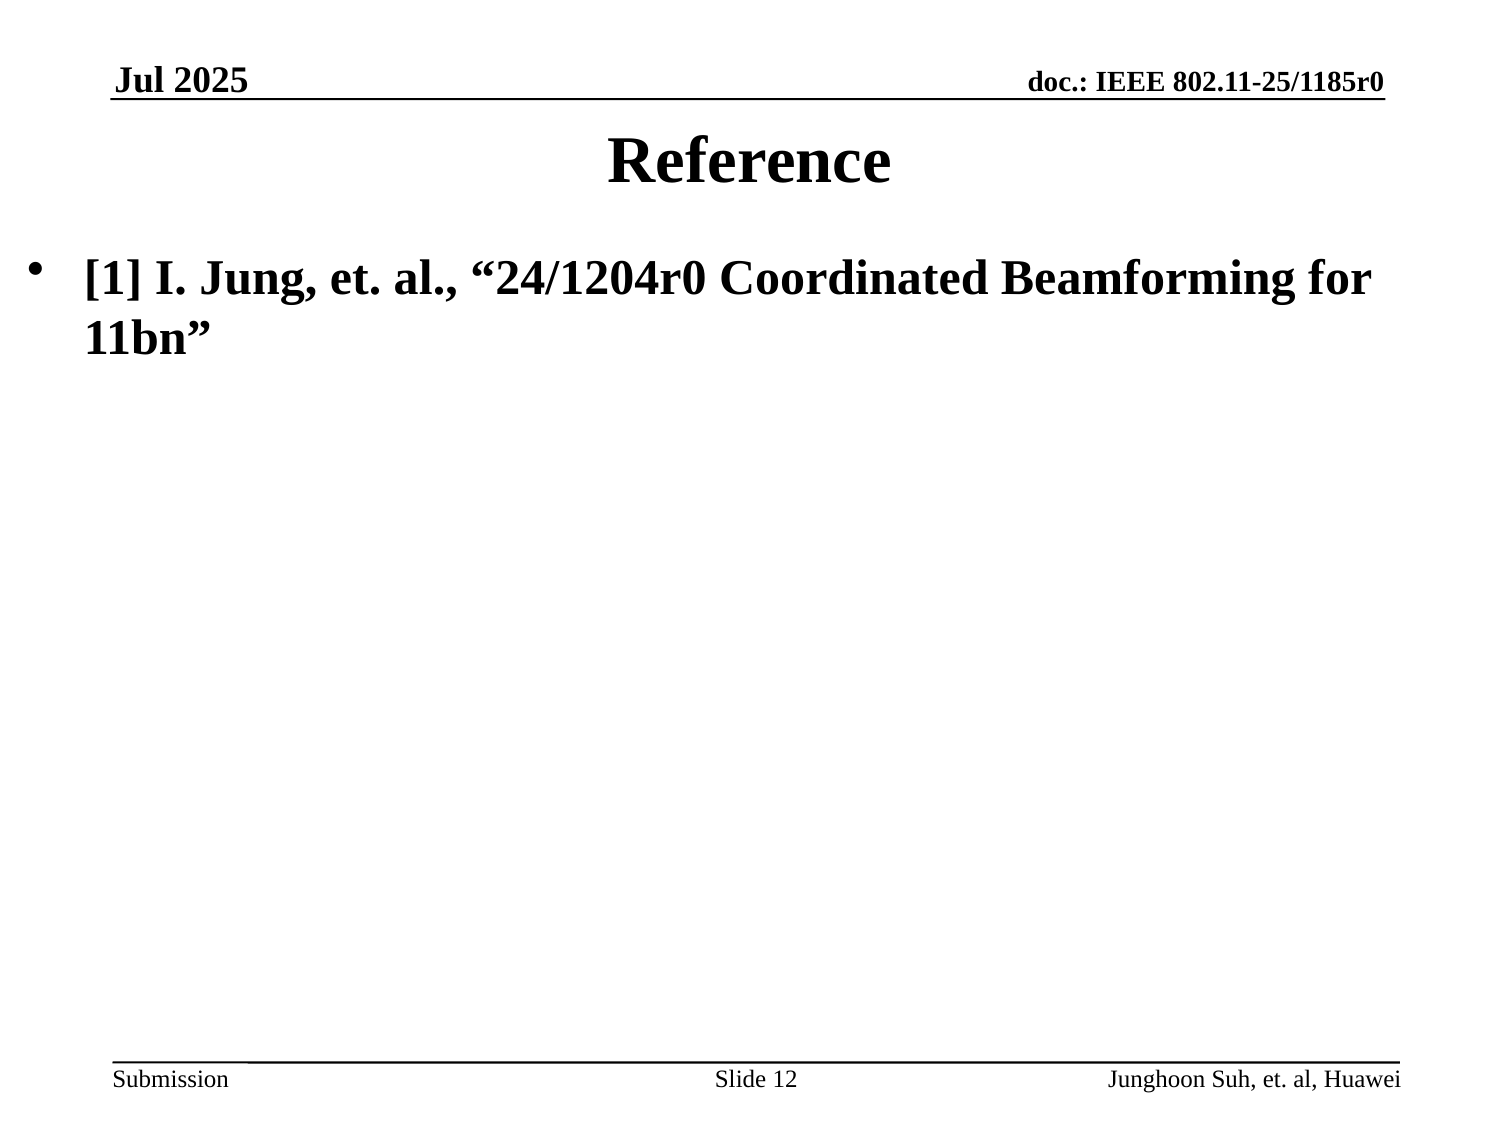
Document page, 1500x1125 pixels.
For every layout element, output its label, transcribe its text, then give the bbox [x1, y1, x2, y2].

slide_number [114, 54, 265, 101]
footer Junghoon Suh, et. al, Huawei [1104, 1061, 1402, 1093]
title Reference [112, 112, 1388, 200]
list [1] I. Jung, et. al., “24/1204r0 Coordinated Beamforming for 11bn” [12, 237, 1488, 1000]
slide_number Slide 12 [712, 1061, 800, 1093]
